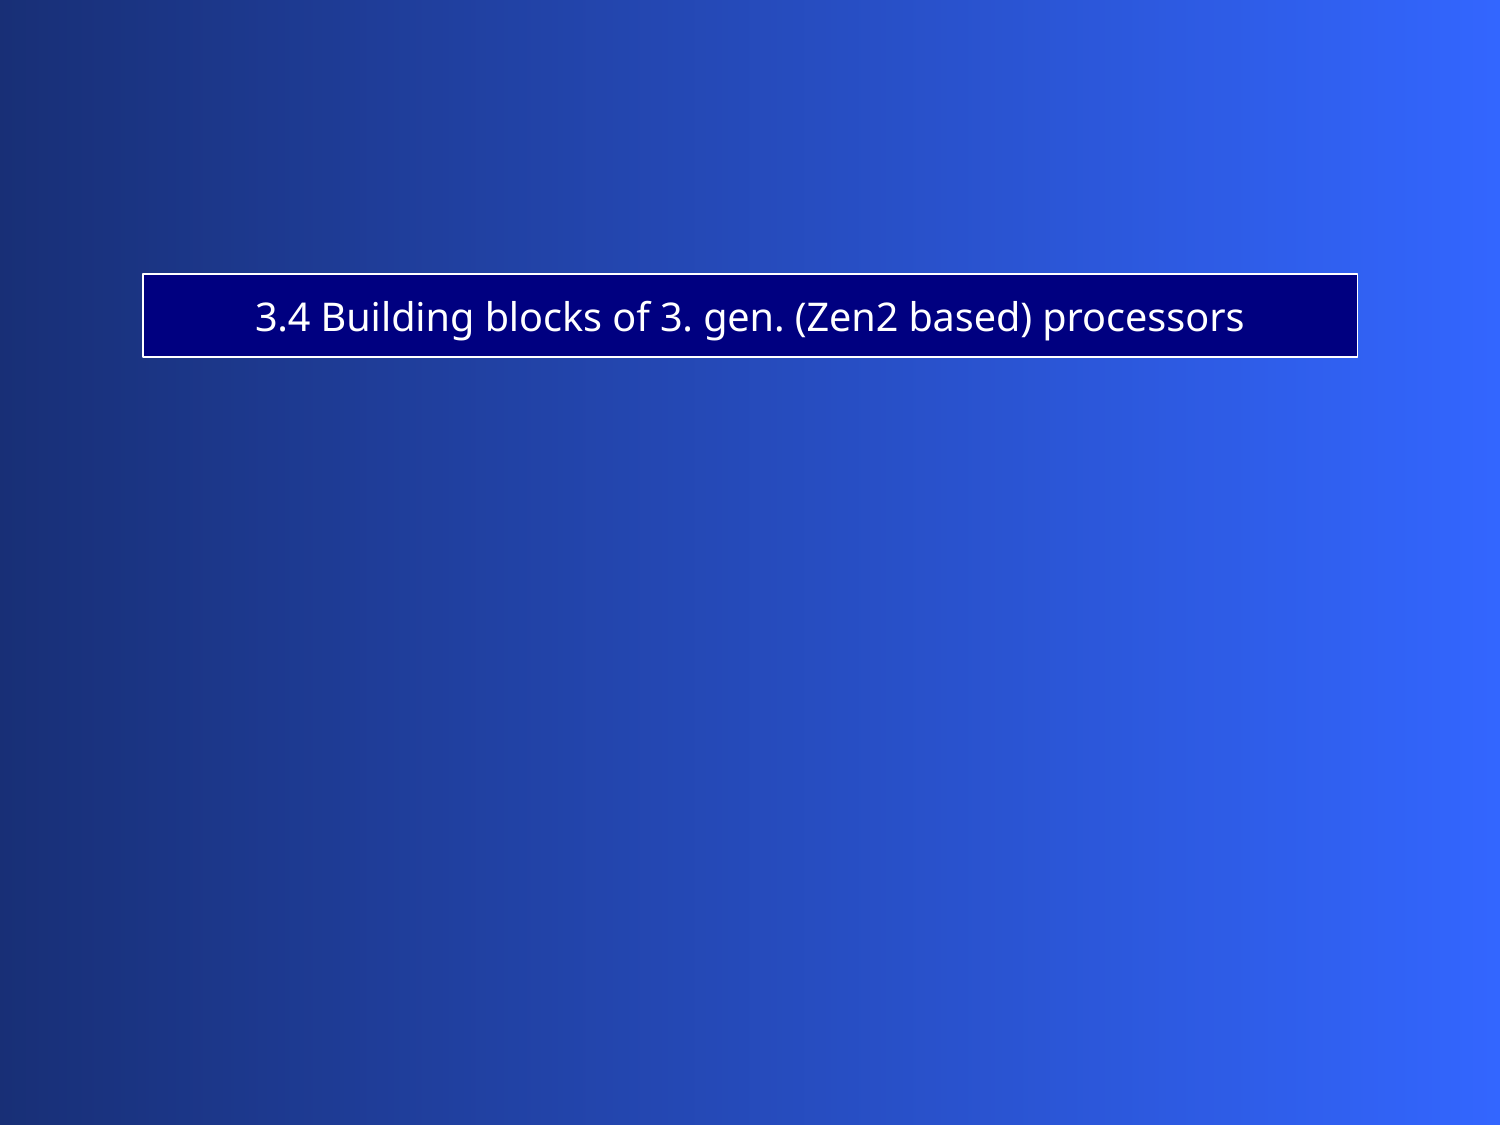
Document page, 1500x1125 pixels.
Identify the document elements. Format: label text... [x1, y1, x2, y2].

text_box 3.4 Building blocks of 3. gen. (Zen2 based) processors [142, 274, 1358, 357]
text_box IFIS: IF Inter-Socket interconnect links [967, 357, 971, 1125]
text_box IFIS: IF Inter-Socket interconnect links [967, 0, 971, 274]
table_cell [1301, 0, 1305, 274]
text_box IFIS: IF Inter-Socket interconnect links [920, 357, 924, 1125]
table_cell [1189, 0, 1194, 274]
text_box IFIS: IF Inter-Socket interconnect links [920, 0, 924, 274]
table_cell [1301, 357, 1305, 1125]
table_cell [1189, 357, 1194, 1125]
